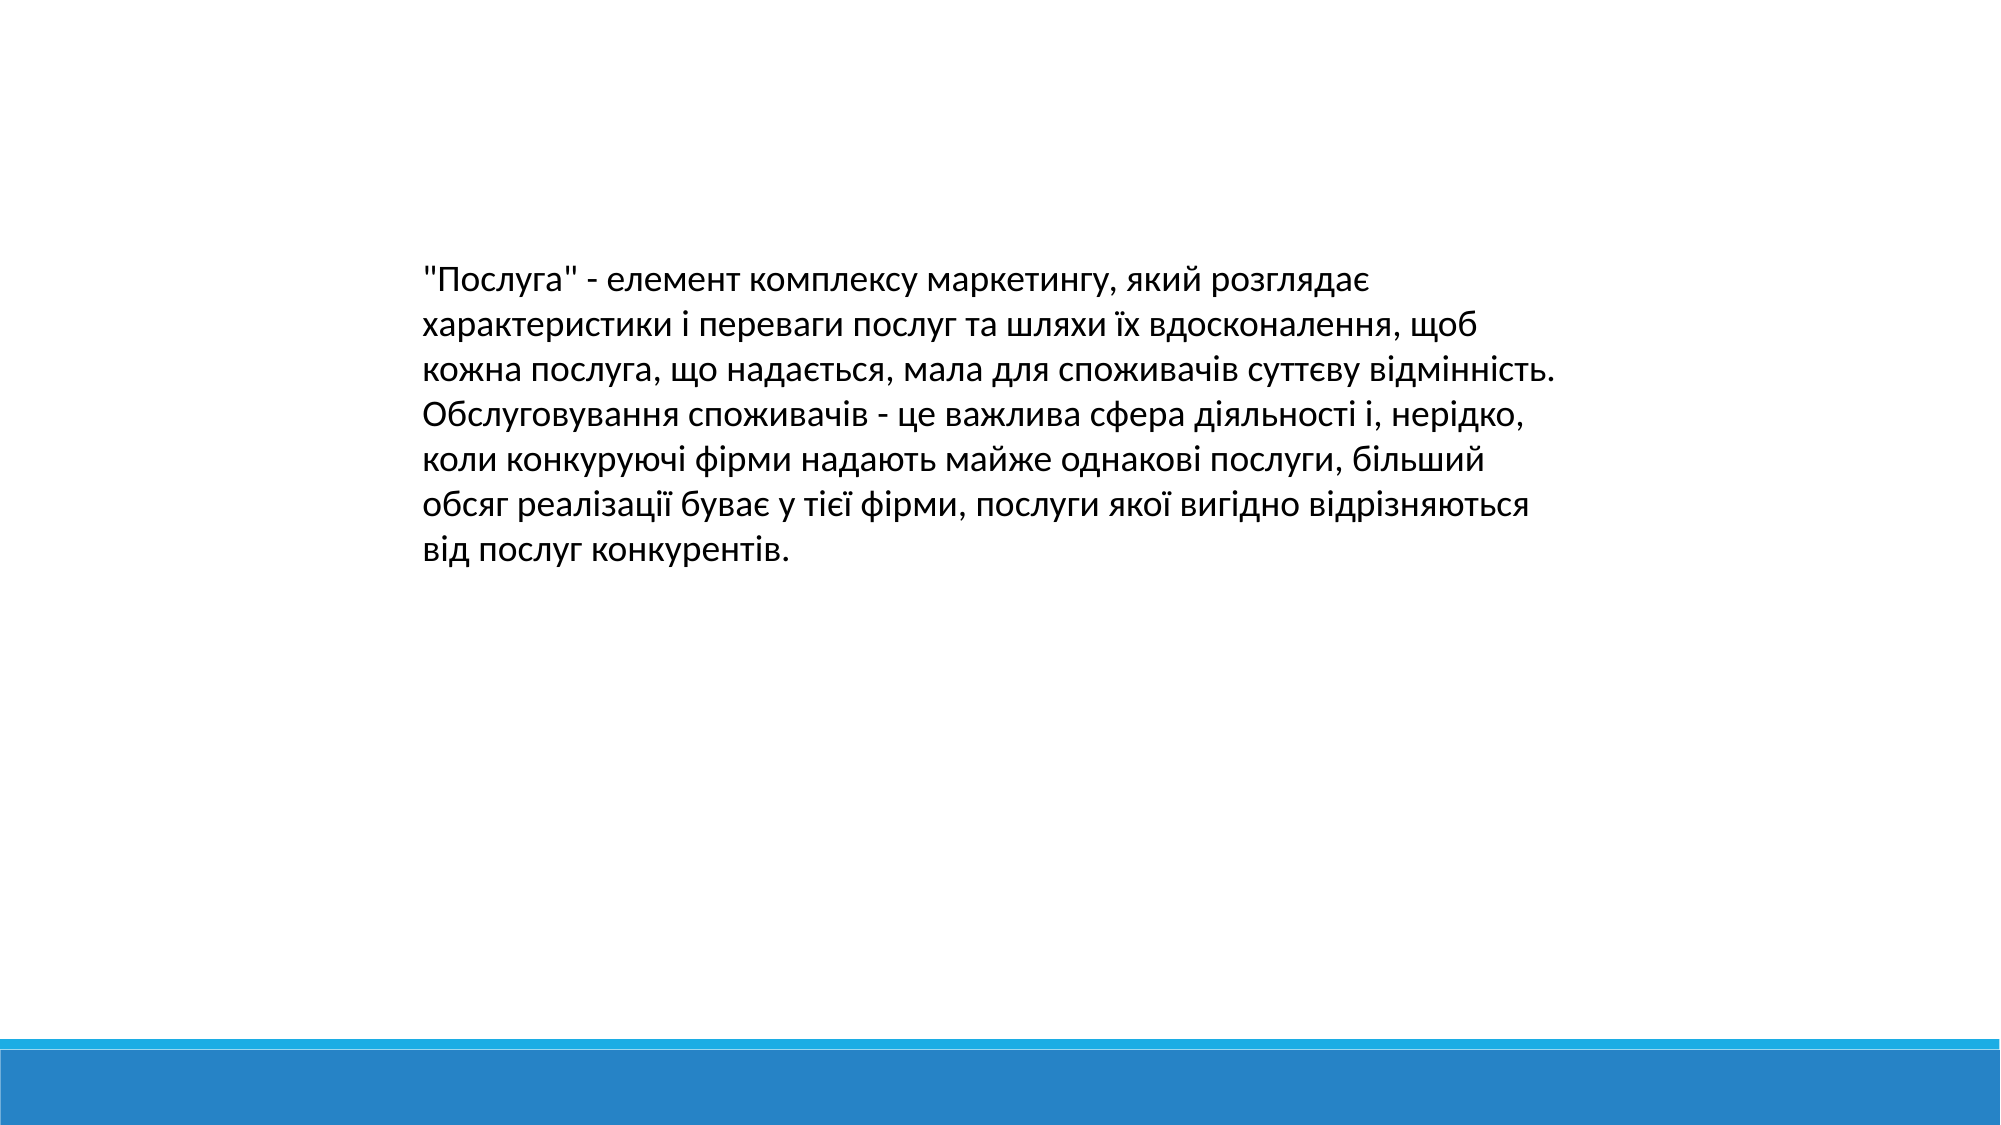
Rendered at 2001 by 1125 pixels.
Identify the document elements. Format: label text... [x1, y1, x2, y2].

text_box "Послуга" - елемент комплексу маркетингу, який розглядає характеристики і переваги послуг та шляхи їх вдосконалення, щоб кожна послуга, що надається, мала для споживачів суттєву відмінність. Обслуговування споживачів - це важлива сфера діяльності і, нерідко, коли конкуруючі фірми надають майже однакові послуги, більший обсяг реалізації буває у тієї фірми, послуги якої вигідно відрізняються від послуг конкурентів. [407, 246, 1593, 577]
